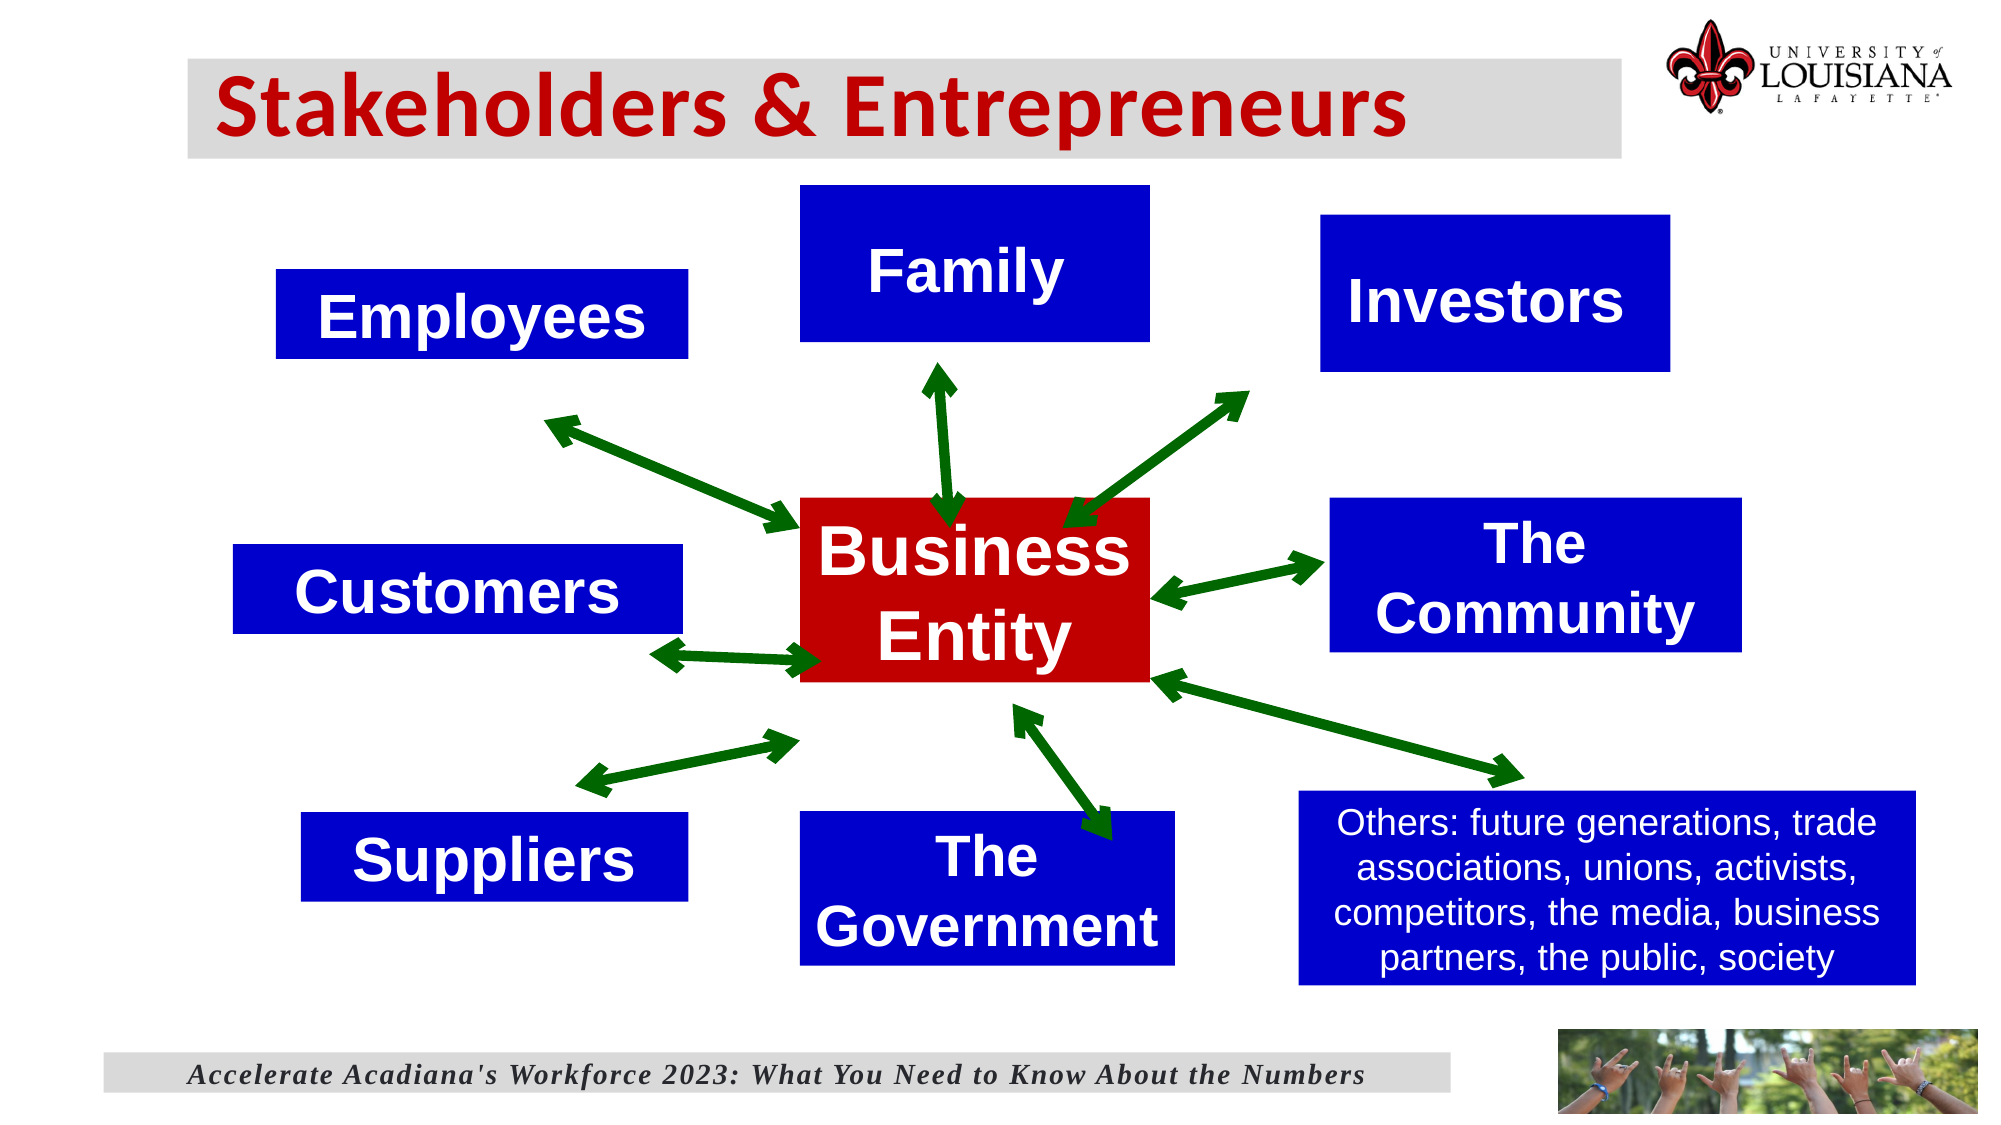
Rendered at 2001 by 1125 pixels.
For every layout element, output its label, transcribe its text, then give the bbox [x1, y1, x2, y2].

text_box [543, 420, 801, 529]
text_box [1149, 677, 1526, 779]
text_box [574, 740, 801, 787]
picture [1653, 8, 1978, 121]
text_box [1149, 561, 1326, 600]
picture [1558, 1029, 1978, 1114]
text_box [1012, 703, 1113, 842]
text_box Employees [275, 269, 689, 359]
text_box Accelerate Acadiana's Workforce 2023: What You Need to Know About the Numbers [103, 1052, 1451, 1093]
title Stakeholders & Entrepreneurs [187, 58, 1622, 159]
text_box Others: future generations, trade associations, unions, activists, competitors, the media, business partners, the public, society [1298, 790, 1916, 986]
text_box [1062, 390, 1251, 529]
text_box Investors [1320, 214, 1671, 372]
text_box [648, 654, 822, 662]
text_box Family [800, 185, 1150, 343]
text_box Suppliers [300, 812, 689, 902]
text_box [937, 361, 951, 529]
text_box Customers [232, 544, 683, 634]
text_box Business Entity [800, 497, 1150, 683]
text_box The Community [1329, 497, 1742, 653]
text_box The Government [799, 811, 1175, 966]
